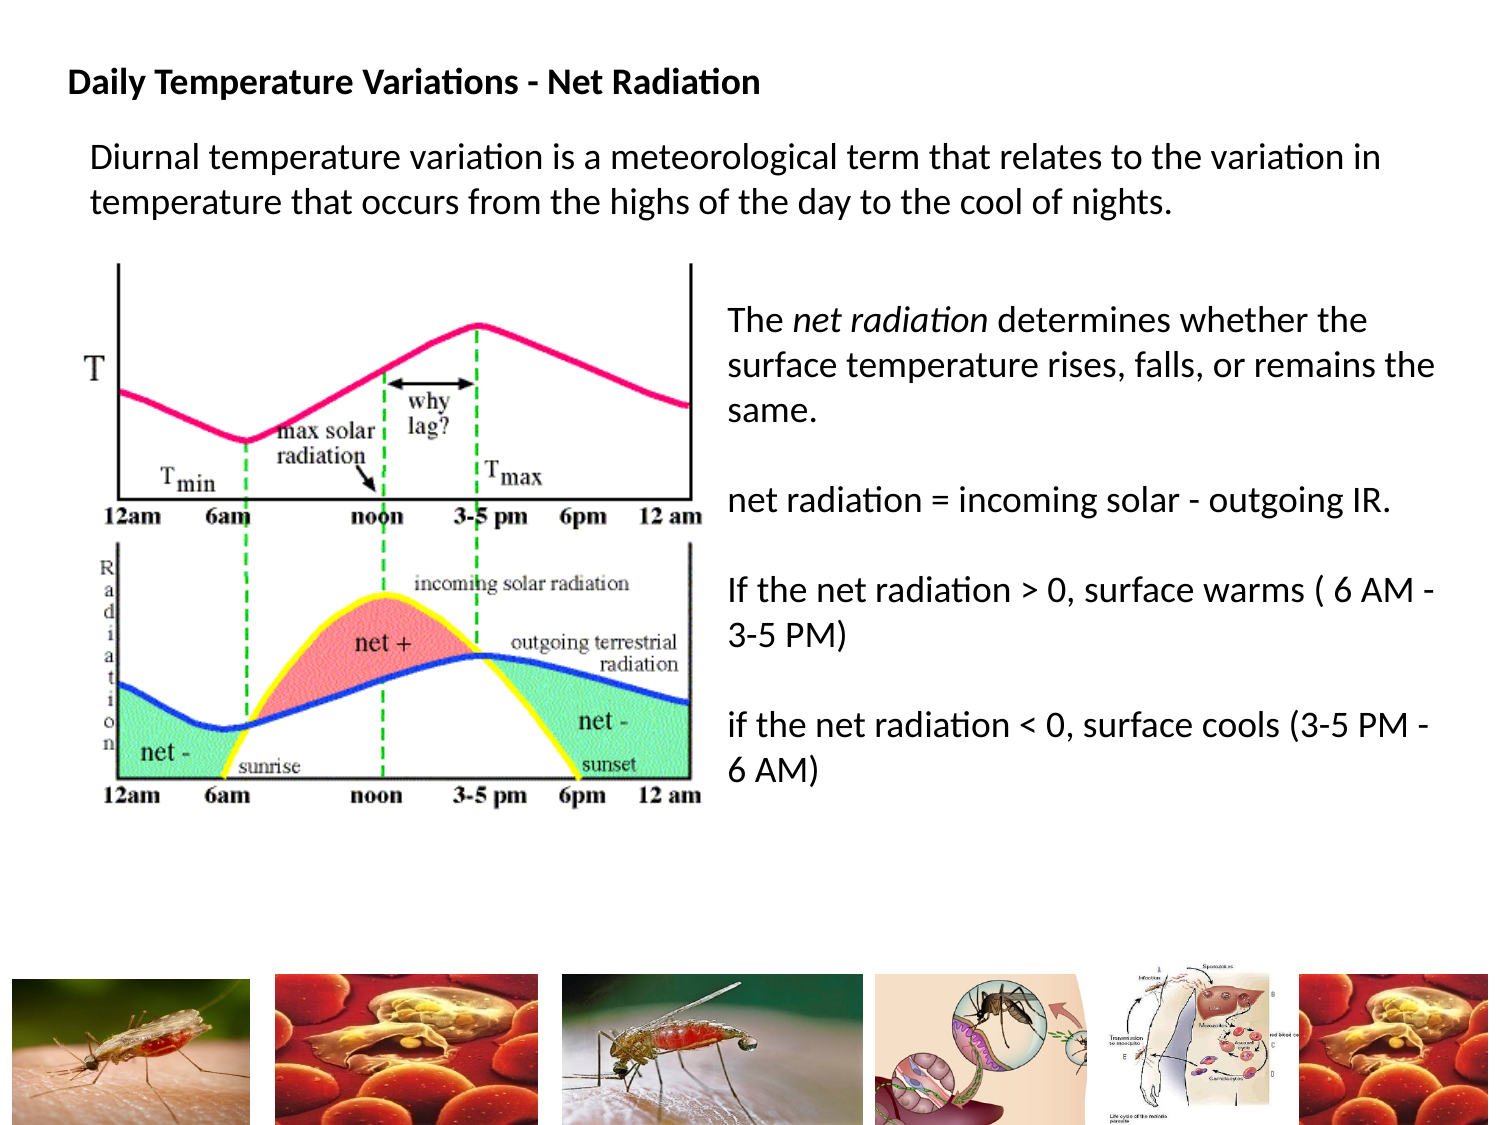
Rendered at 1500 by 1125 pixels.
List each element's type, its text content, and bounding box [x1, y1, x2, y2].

picture [874, 962, 1488, 1125]
picture [12, 979, 251, 1125]
text_box The net radiation determines whether the surface temperature rises, falls, or remains the same. net radiation = incoming solar - outgoing IR. If the net radiation > 0, surface warms ( 6 AM - 3-5 PM) if the net radiation < 0, surface cools (3-5 PM - 6 AM) [712, 287, 1463, 933]
picture [74, 262, 710, 812]
text_box Diurnal temperature variation is a meteorological term that relates to the variation in temperature that occurs from the highs of the day to the cool of nights. [75, 124, 1463, 230]
picture [274, 974, 538, 1125]
text_box Daily Temperature Variations - Net Radiation [52, 49, 777, 110]
picture [562, 974, 863, 1125]
